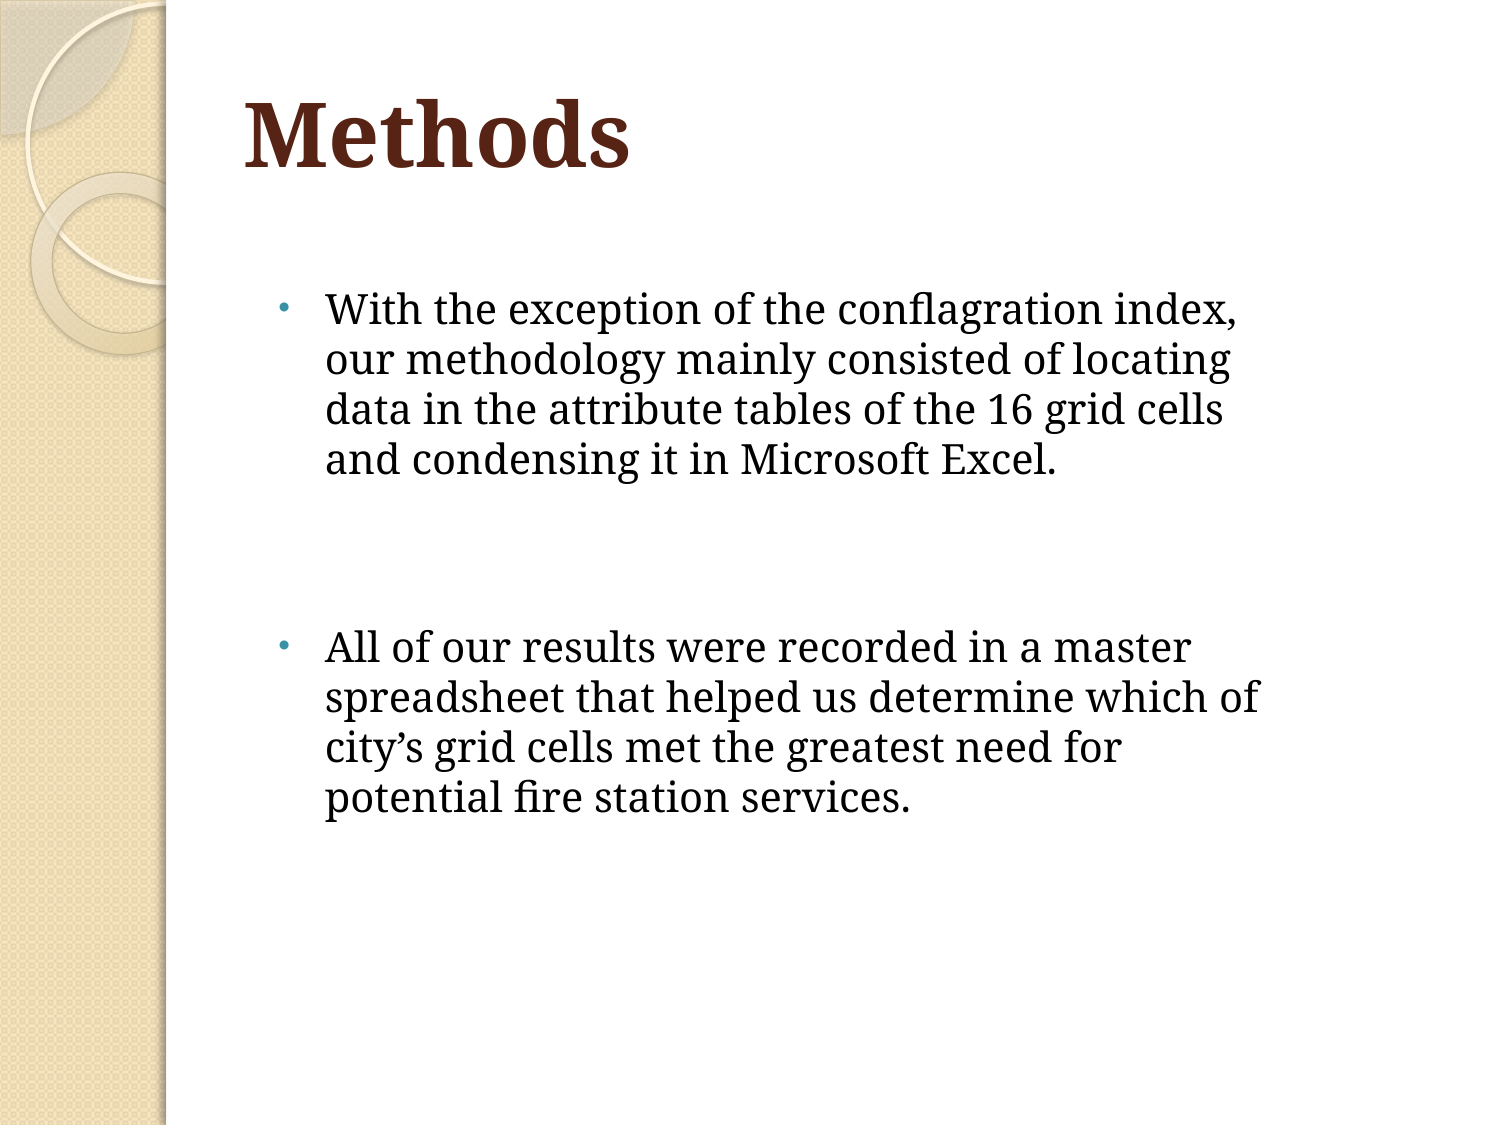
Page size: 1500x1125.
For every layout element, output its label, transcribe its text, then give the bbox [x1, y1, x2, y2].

title Methods [50, 37, 825, 225]
list With the exception of the conflagration index, our methodology mainly consisted of locating data in the attribute tables of the 16 grid cells and condensing it in Microsoft Excel. All of our results were recorded in a master spreadsheet that helped us determine which of city’s grid cells met the greatest need for potential fire station services. [249, 275, 1300, 1075]
